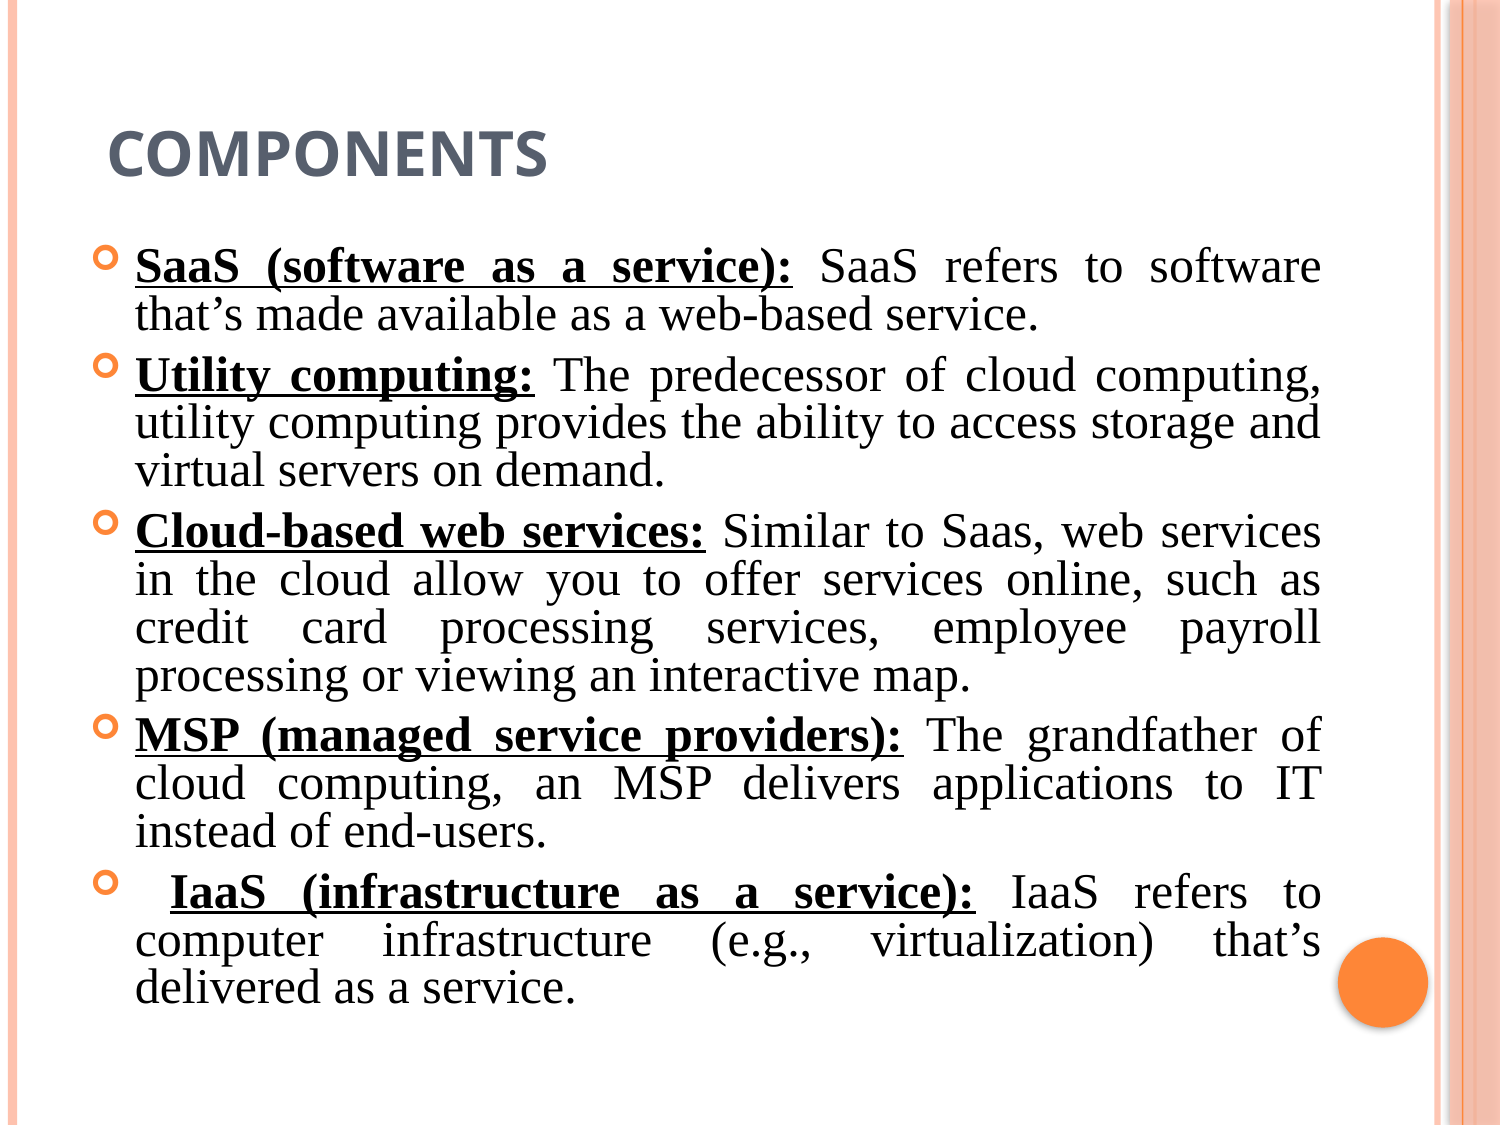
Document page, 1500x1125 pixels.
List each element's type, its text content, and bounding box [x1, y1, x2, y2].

list SaaS (software as a service): SaaS refers to software that’s made available as a web-based service. Utility computing: The predecessor of cloud computing, utility computing provides the ability to access storage and virtual servers on demand. Cloud-based web services: Similar to Saas, web services in the cloud allow you to offer services online, such as credit card processing services, employee payroll processing or viewing an interactive map. MSP (managed service providers): The grandfather of cloud computing, an MSP delivers applications to IT instead of end-users. IaaS (infrastructure as a service): IaaS refers to computer infrastructure (e.g., virtualization) that’s delivered as a service. [74, 236, 1338, 1075]
title Components [75, 9, 1300, 197]
